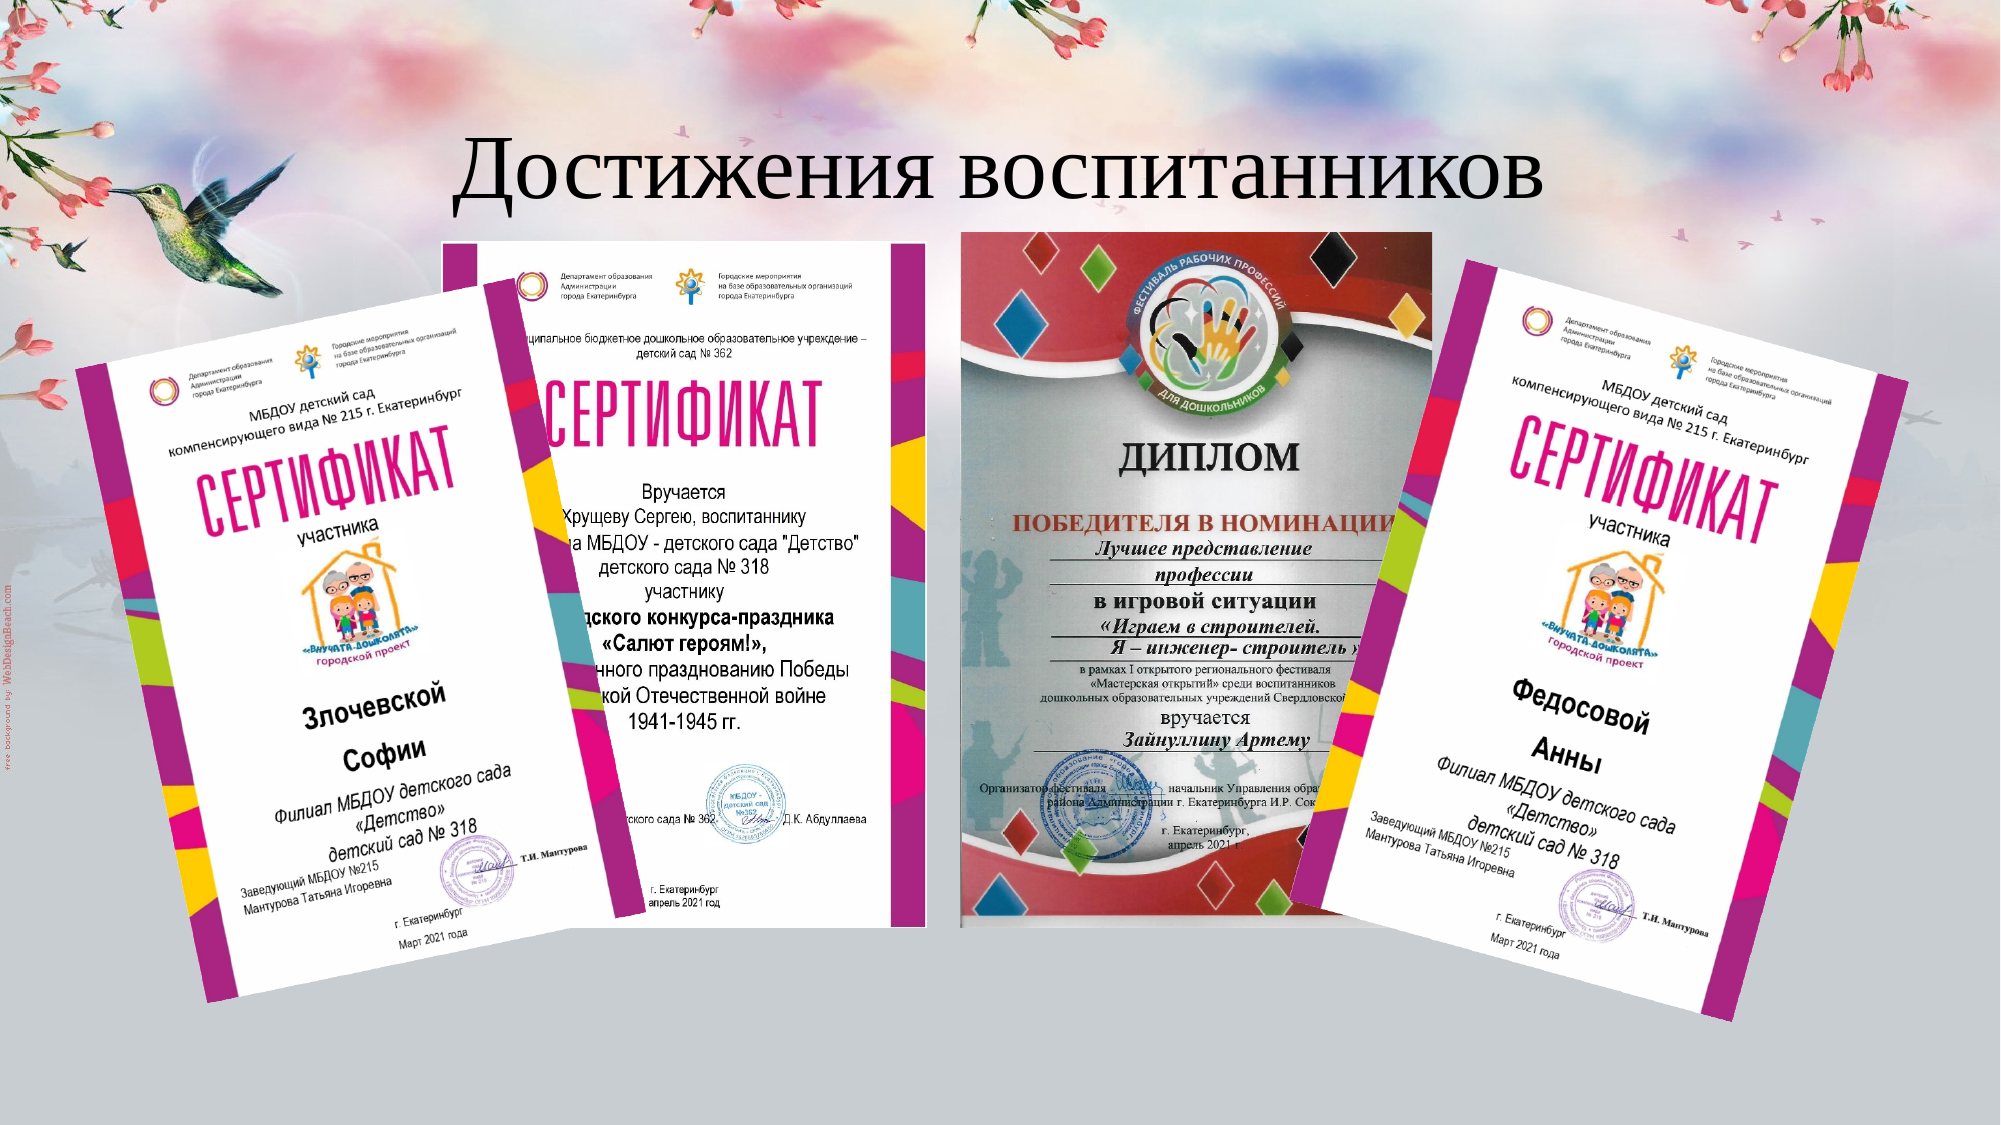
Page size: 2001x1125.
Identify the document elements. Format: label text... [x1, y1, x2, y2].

title Достижения воспитанников [137, 59, 1863, 278]
picture [0, 0, 2001, 1125]
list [960, 232, 1433, 928]
